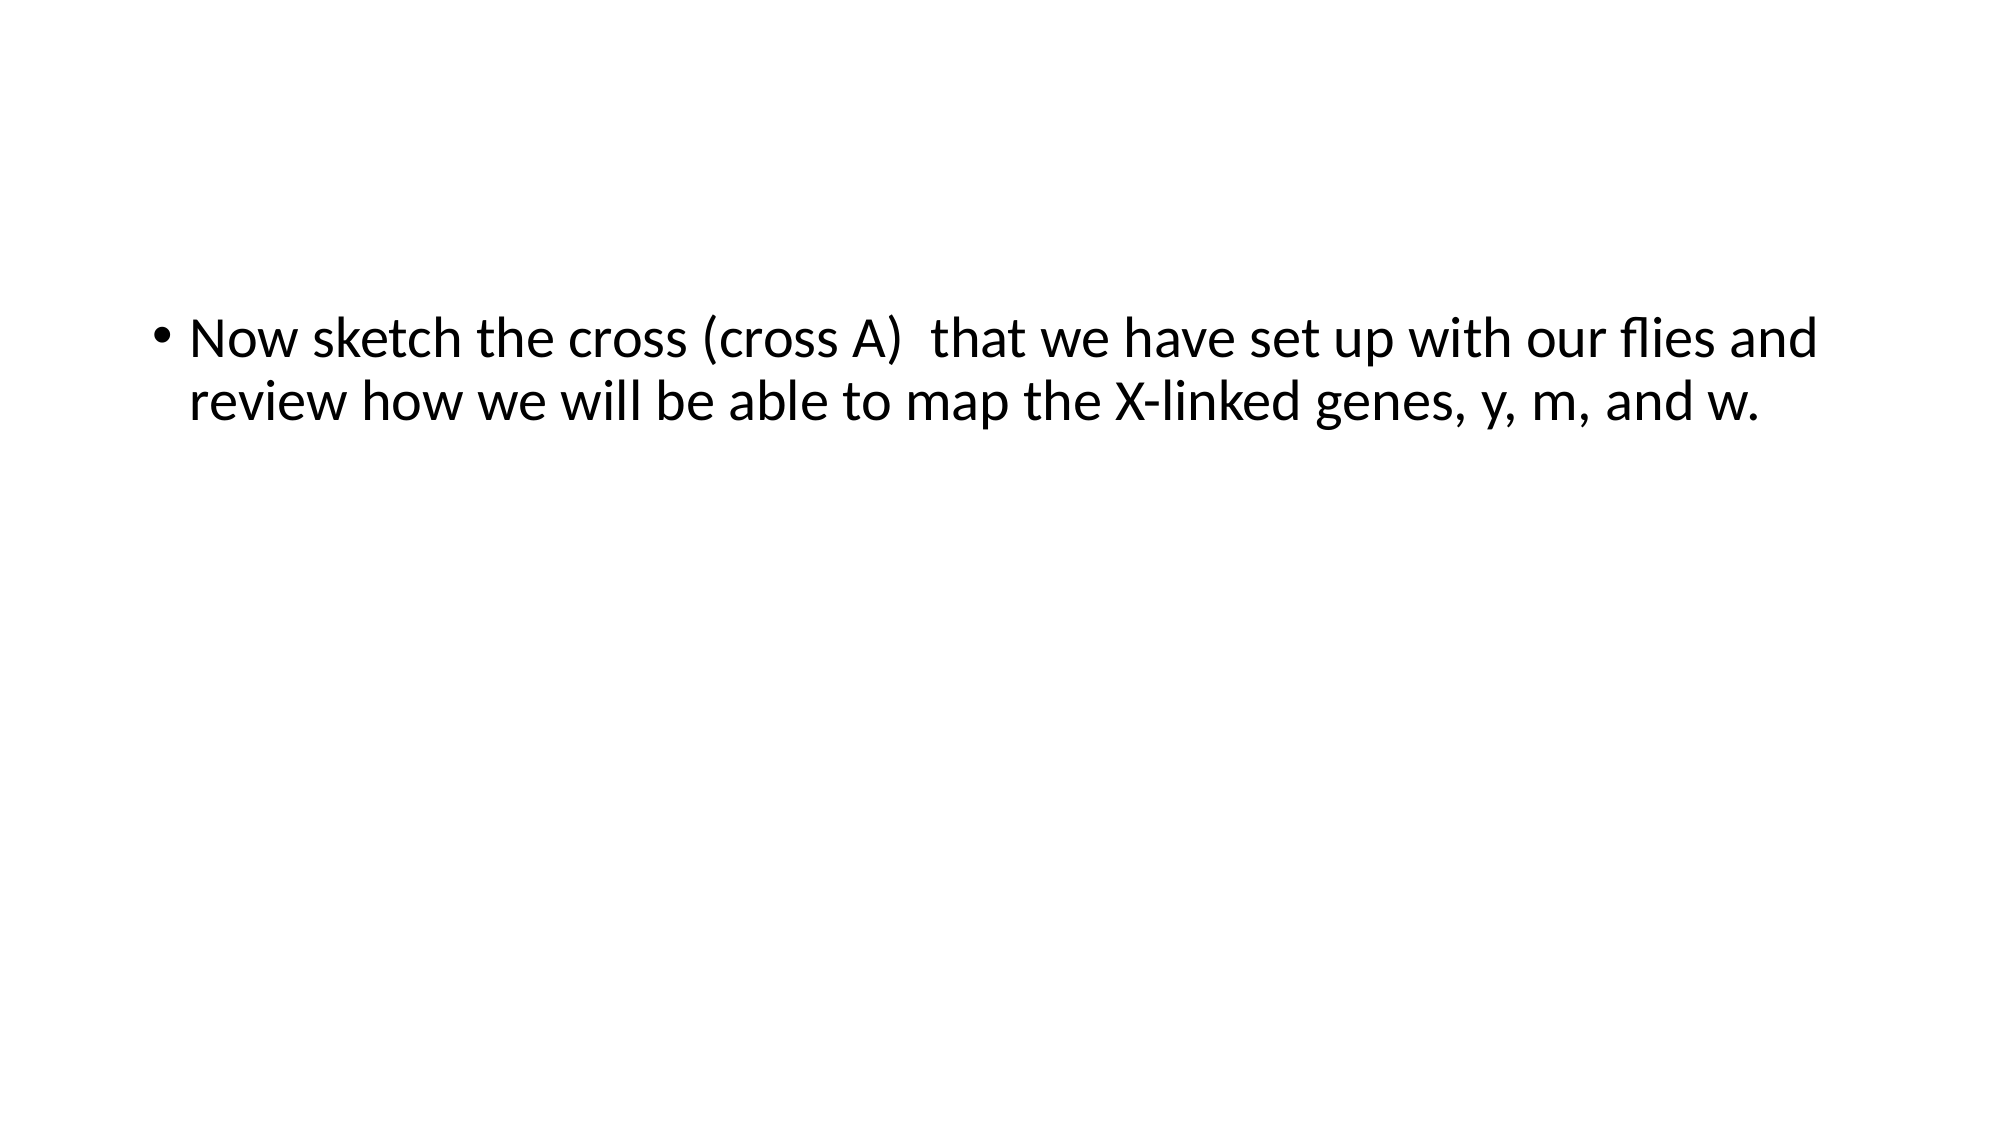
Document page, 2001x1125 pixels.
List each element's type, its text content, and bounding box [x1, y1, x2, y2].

list Now sketch the cross (cross A) that we have set up with our flies and review how we will be able to map the X-linked genes, y, m, and w. [137, 299, 1863, 1014]
